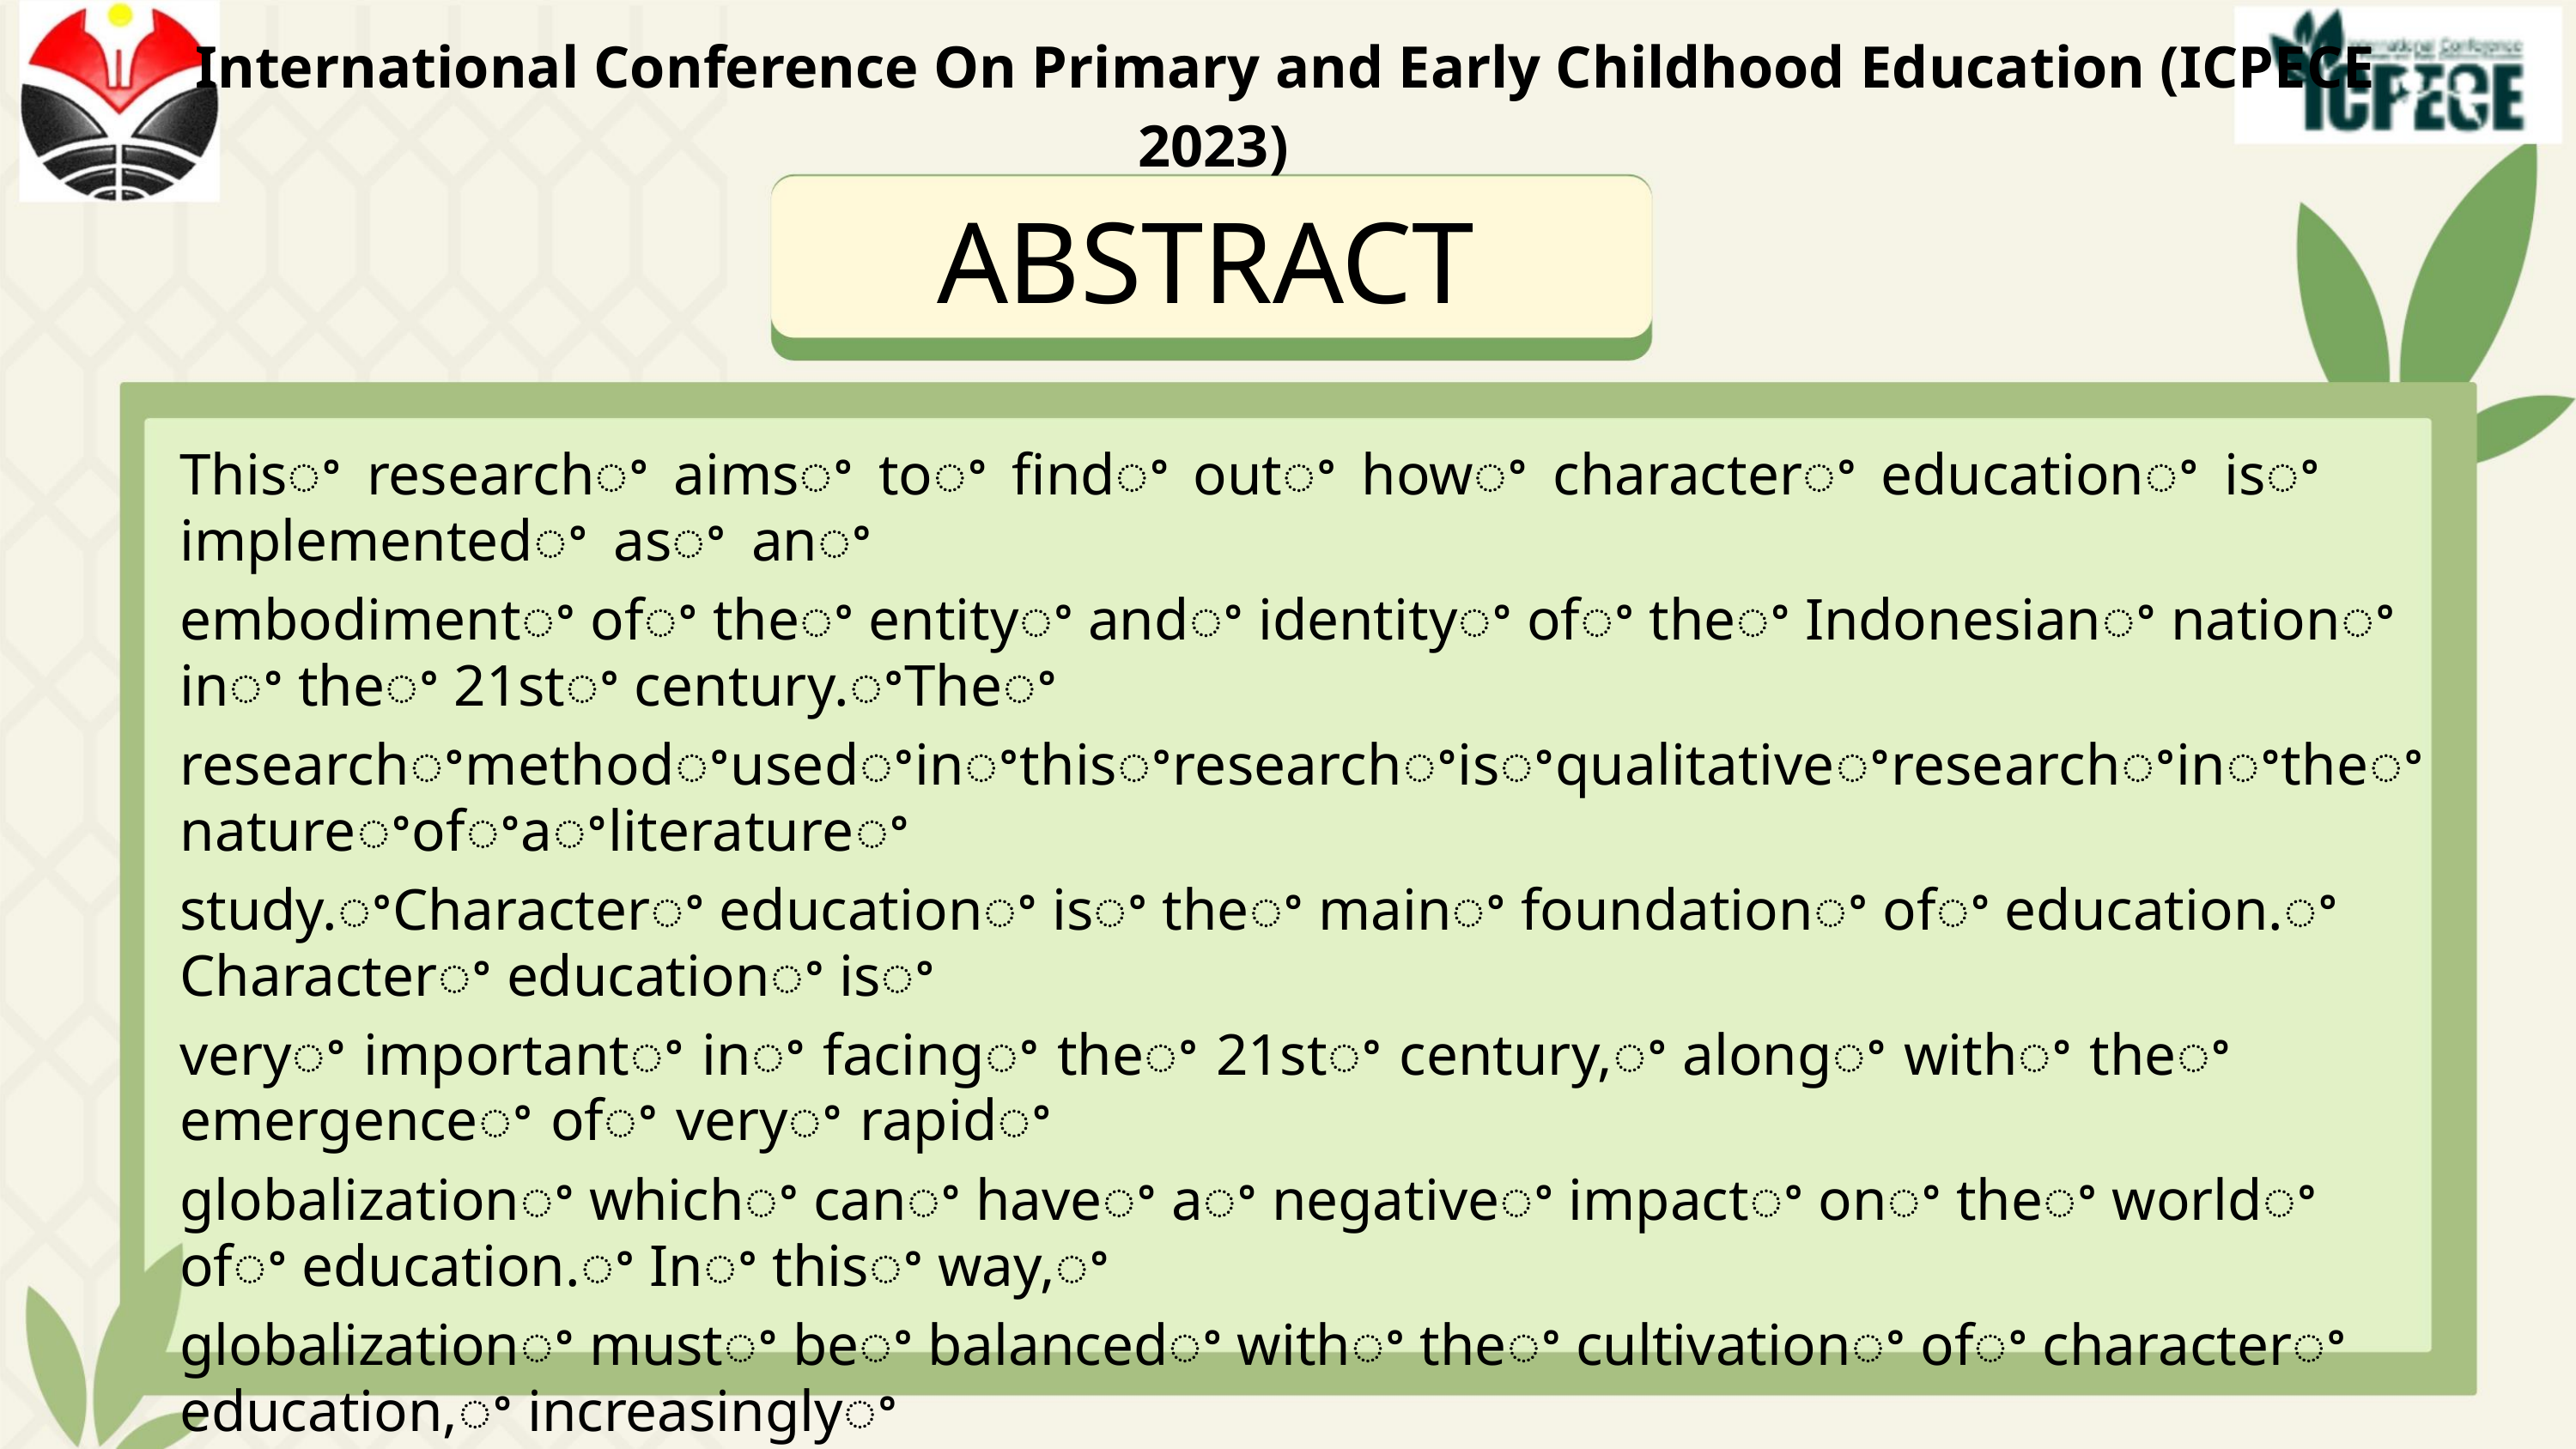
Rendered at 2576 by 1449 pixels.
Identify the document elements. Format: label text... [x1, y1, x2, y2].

text_box Thisꢀ researchꢀ aimsꢀ toꢀ findꢀ outꢀ howꢀ characterꢀ educationꢀ isꢀ implementedꢀ asꢀ anꢀ embodimentꢀ ofꢀ theꢀ entityꢀ andꢀ identityꢀ ofꢀ theꢀ Indonesianꢀ nationꢀ inꢀ theꢀ 21stꢀ century.ꢀTheꢀ researchꢀmethodꢀusedꢀinꢀthisꢀresearchꢀisꢀqualitativeꢀresearchꢀinꢀtheꢀnatureꢀofꢀaꢀliteratureꢀ study.ꢀCharacterꢀ educationꢀ isꢀ theꢀ mainꢀ foundationꢀ ofꢀ education.ꢀ Characterꢀ educationꢀ isꢀ veryꢀ importantꢀ inꢀ facingꢀ theꢀ 21stꢀ century,ꢀ alongꢀ withꢀ theꢀ emergenceꢀ ofꢀ veryꢀ rapidꢀ globalizationꢀ whichꢀ canꢀ haveꢀ aꢀ negativeꢀ impactꢀ onꢀ theꢀ worldꢀ ofꢀ education.ꢀ Inꢀ thisꢀ way,ꢀ globalizationꢀ mustꢀ beꢀ balancedꢀ withꢀ theꢀ cultivationꢀ ofꢀ characterꢀ education,ꢀ increasinglyꢀ advancedꢀ informationꢀ technologyꢀ canꢀ causeꢀ characterꢀ valuesꢀ toꢀ fade,ꢀ forꢀ thisꢀ reasonꢀ aꢀ foundationꢀforꢀcharacterꢀeducationꢀinꢀtheꢀ21stꢀcenturyꢀisꢀneeded.ꢀBasedꢀonꢀtheꢀresultsꢀofꢀ theꢀpreliminaryꢀstudy,ꢀtheꢀimplementationꢀofꢀcharacterꢀeducationꢀinꢀtheꢀ21stꢀcenturyꢀisꢀanꢀ entityꢀandꢀidentity.ꢀIndonesianꢀnation. [179, 440, 2439, 1449]
text_box International Conference On Primary and Early Childhood Education (ICPECE 2023) [195, 21, 2391, 179]
text_box ABSTRACT [937, 178, 1556, 326]
text_box [0, 0, 2576, 1449]
